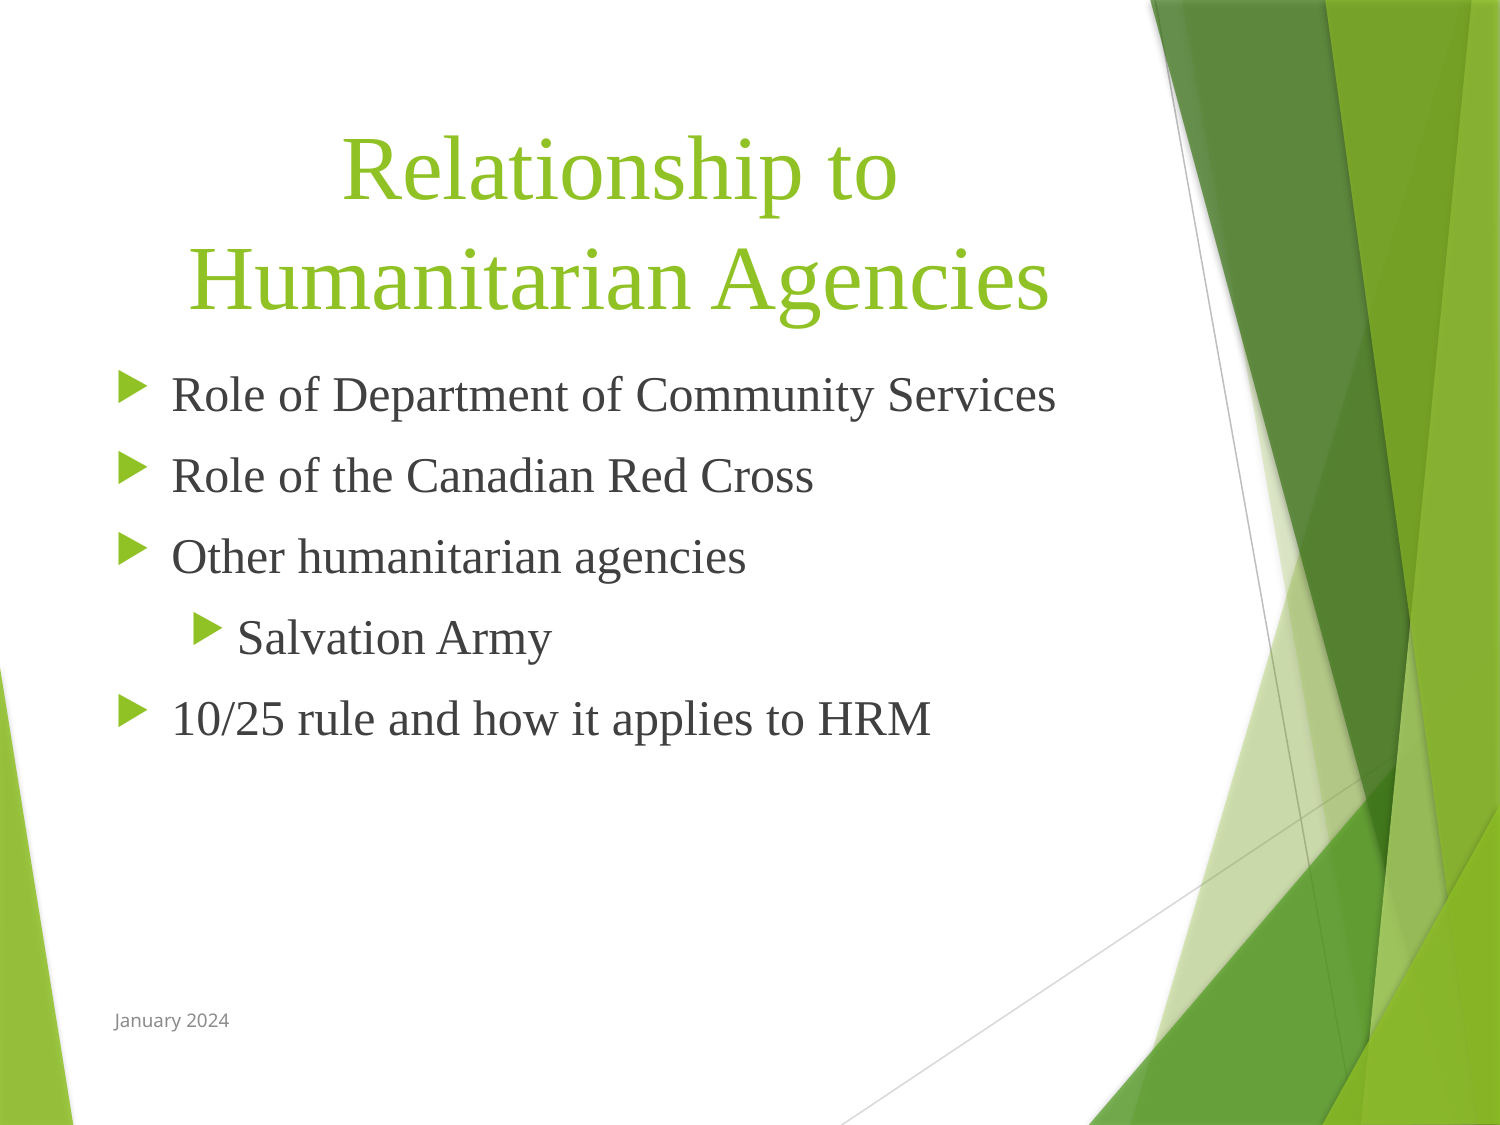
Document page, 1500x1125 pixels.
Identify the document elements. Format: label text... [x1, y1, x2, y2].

title Relationship to Humanitarian Agencies [99, 99, 1142, 317]
footer January 2024 [99, 991, 859, 1051]
list Role of Department of Community Services Role of the Canadian Red Cross Other humanitarian agencies Salvation Army 10/25 rule and how it applies to HRM [99, 354, 1142, 992]
